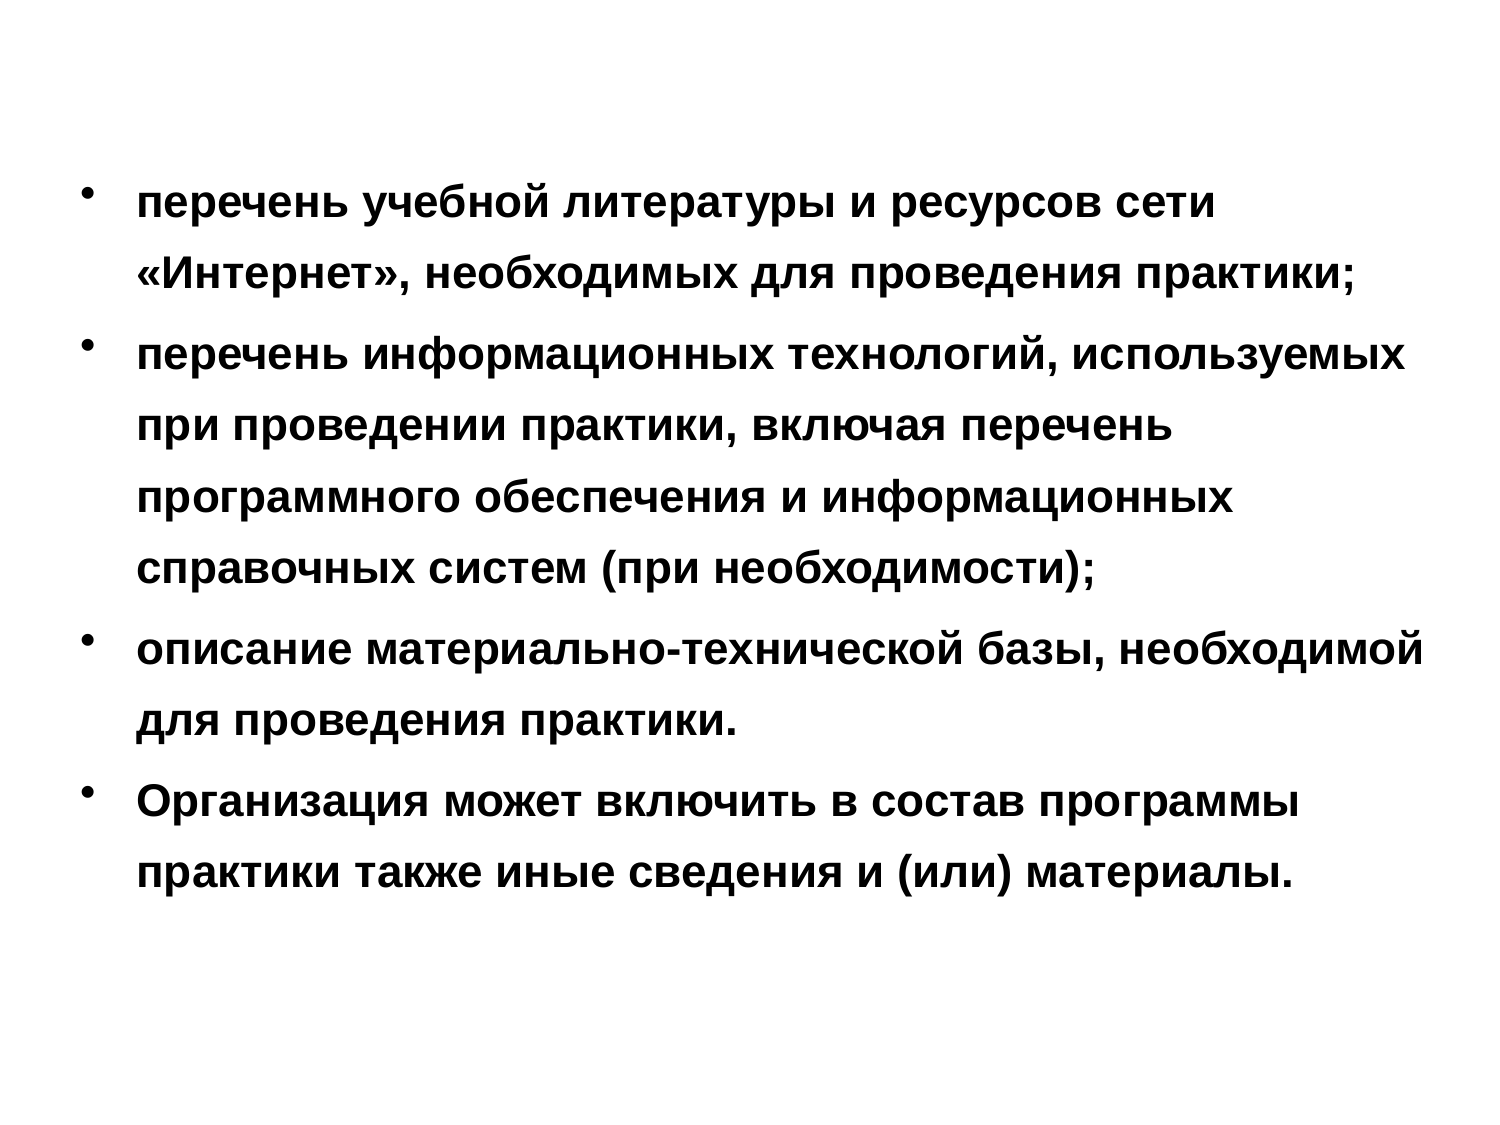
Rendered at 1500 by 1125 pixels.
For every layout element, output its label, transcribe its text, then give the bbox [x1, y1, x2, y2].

list перечень учебной литературы и ресурсов сети «Интернет», необходимых для проведения практики; перечень информационных технологий, используемых при проведении практики, включая перечень программного обеспечения и информационных справочных систем (при необходимости); описание материально-технической базы, необходимой для проведения практики. Организация может включить в состав программы практики также иные сведения и (или) материалы. [64, 78, 1447, 1000]
